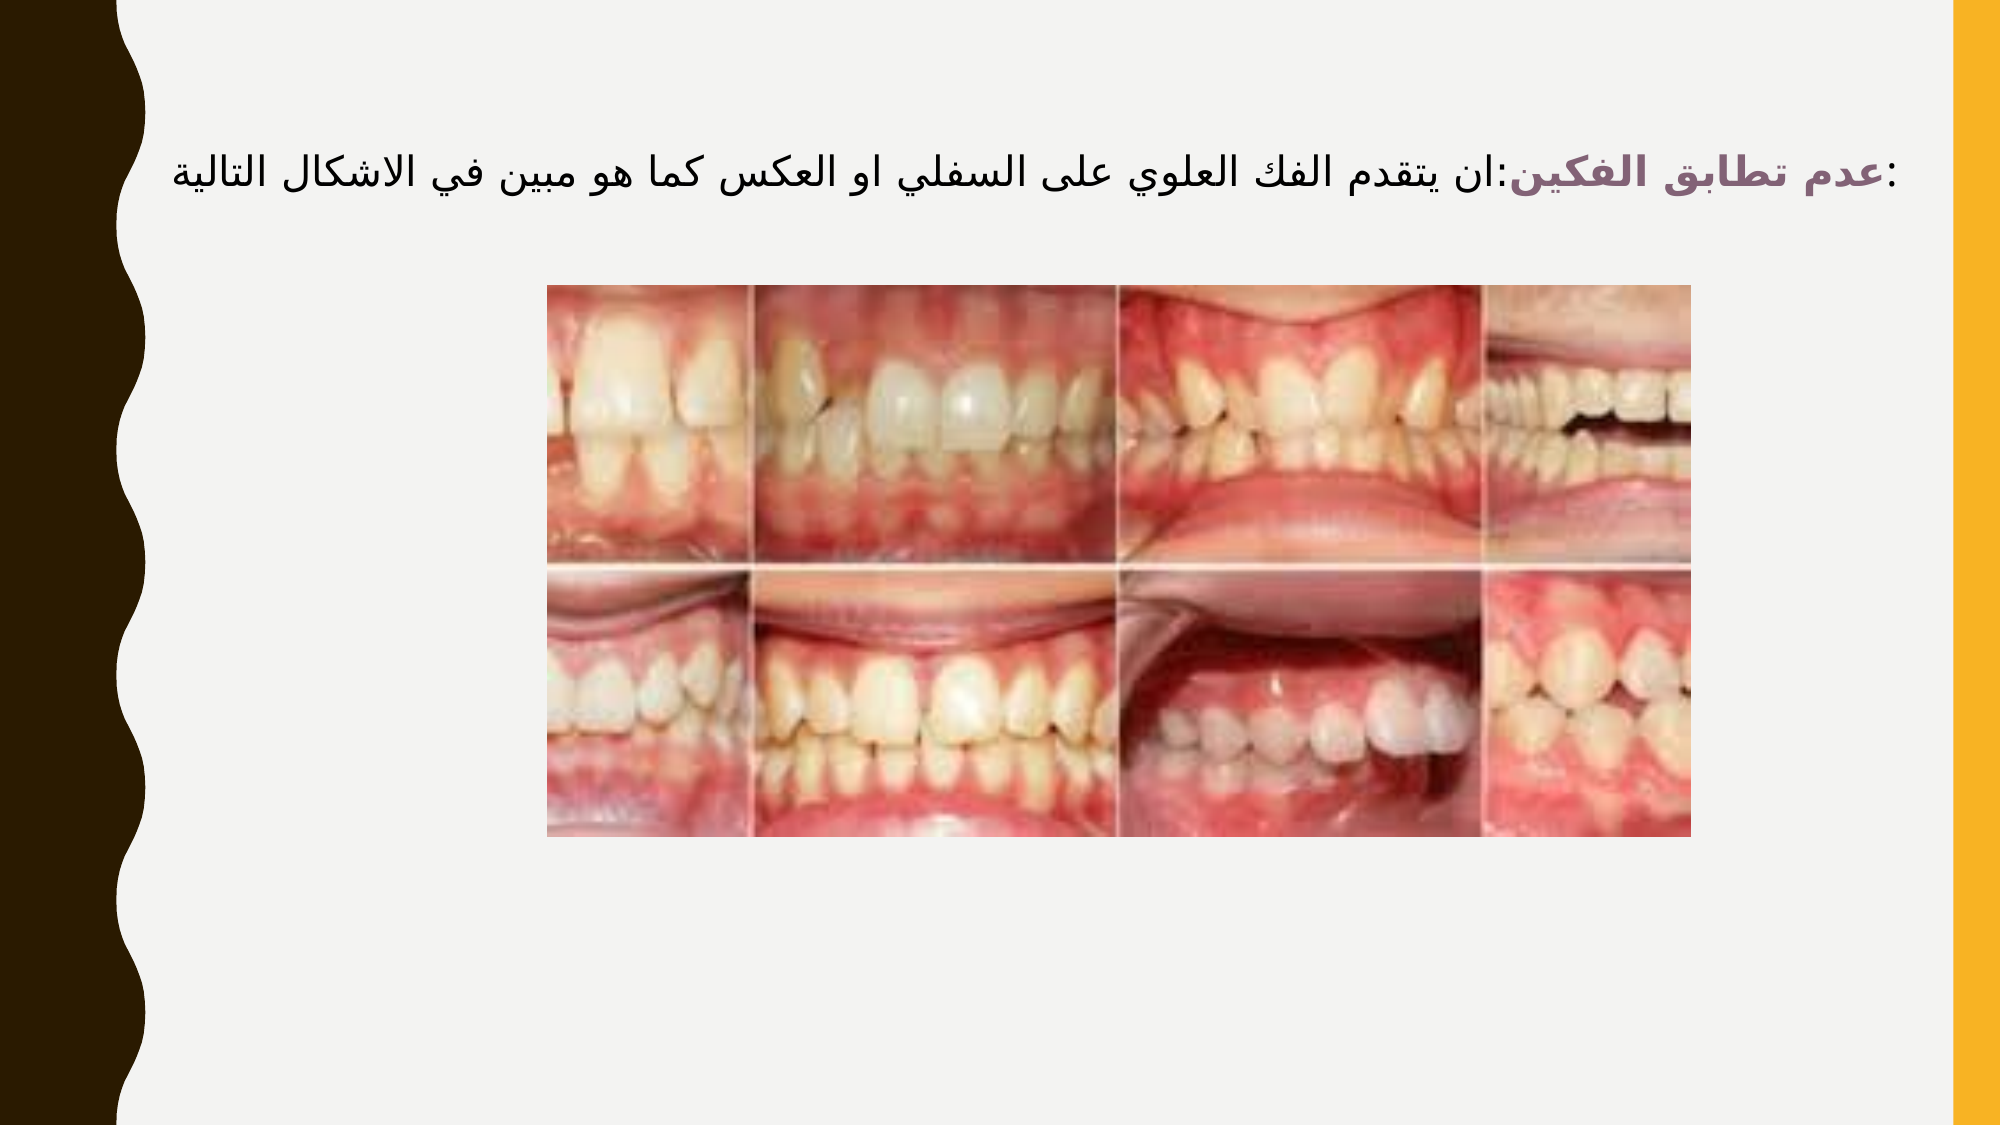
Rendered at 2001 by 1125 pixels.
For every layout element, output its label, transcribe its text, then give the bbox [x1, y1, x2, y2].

picture [547, 285, 1691, 837]
text_box عدم تطابق الفكين:ان يتقدم الفك العلوي على السفلي او العكس كما هو مبين في الاشكال التالية: [88, 86, 1913, 202]
